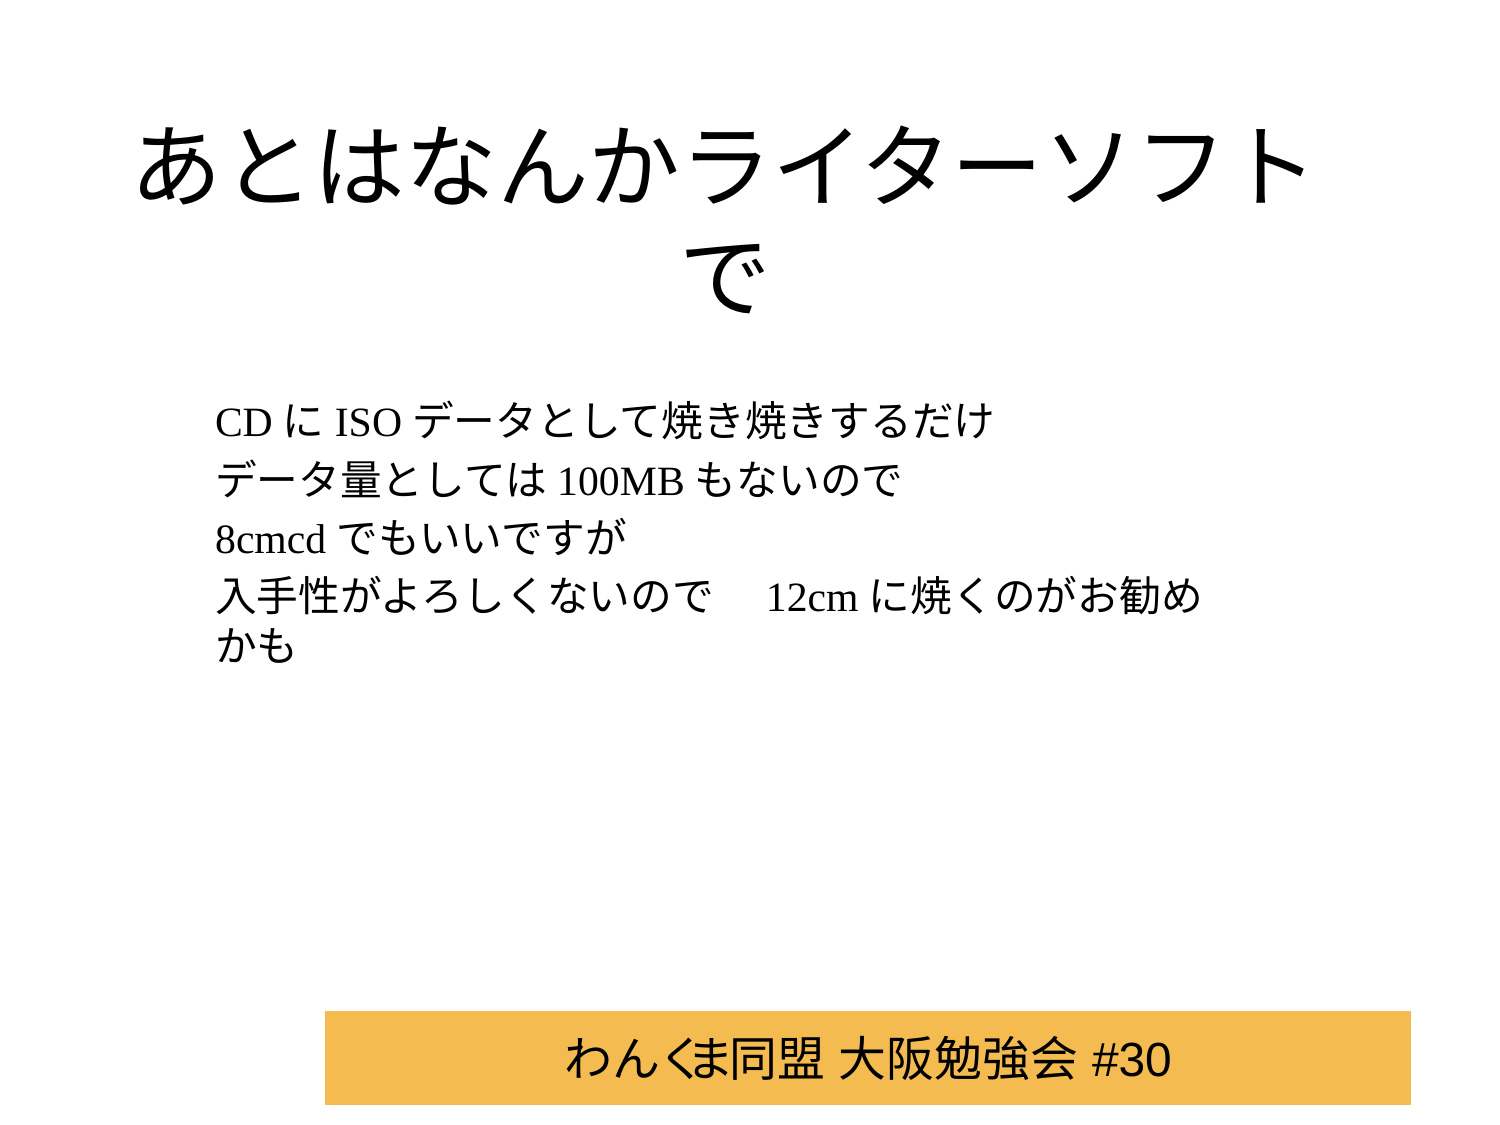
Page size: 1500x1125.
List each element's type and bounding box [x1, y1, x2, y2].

text_box [0, 0, 1500, 1125]
